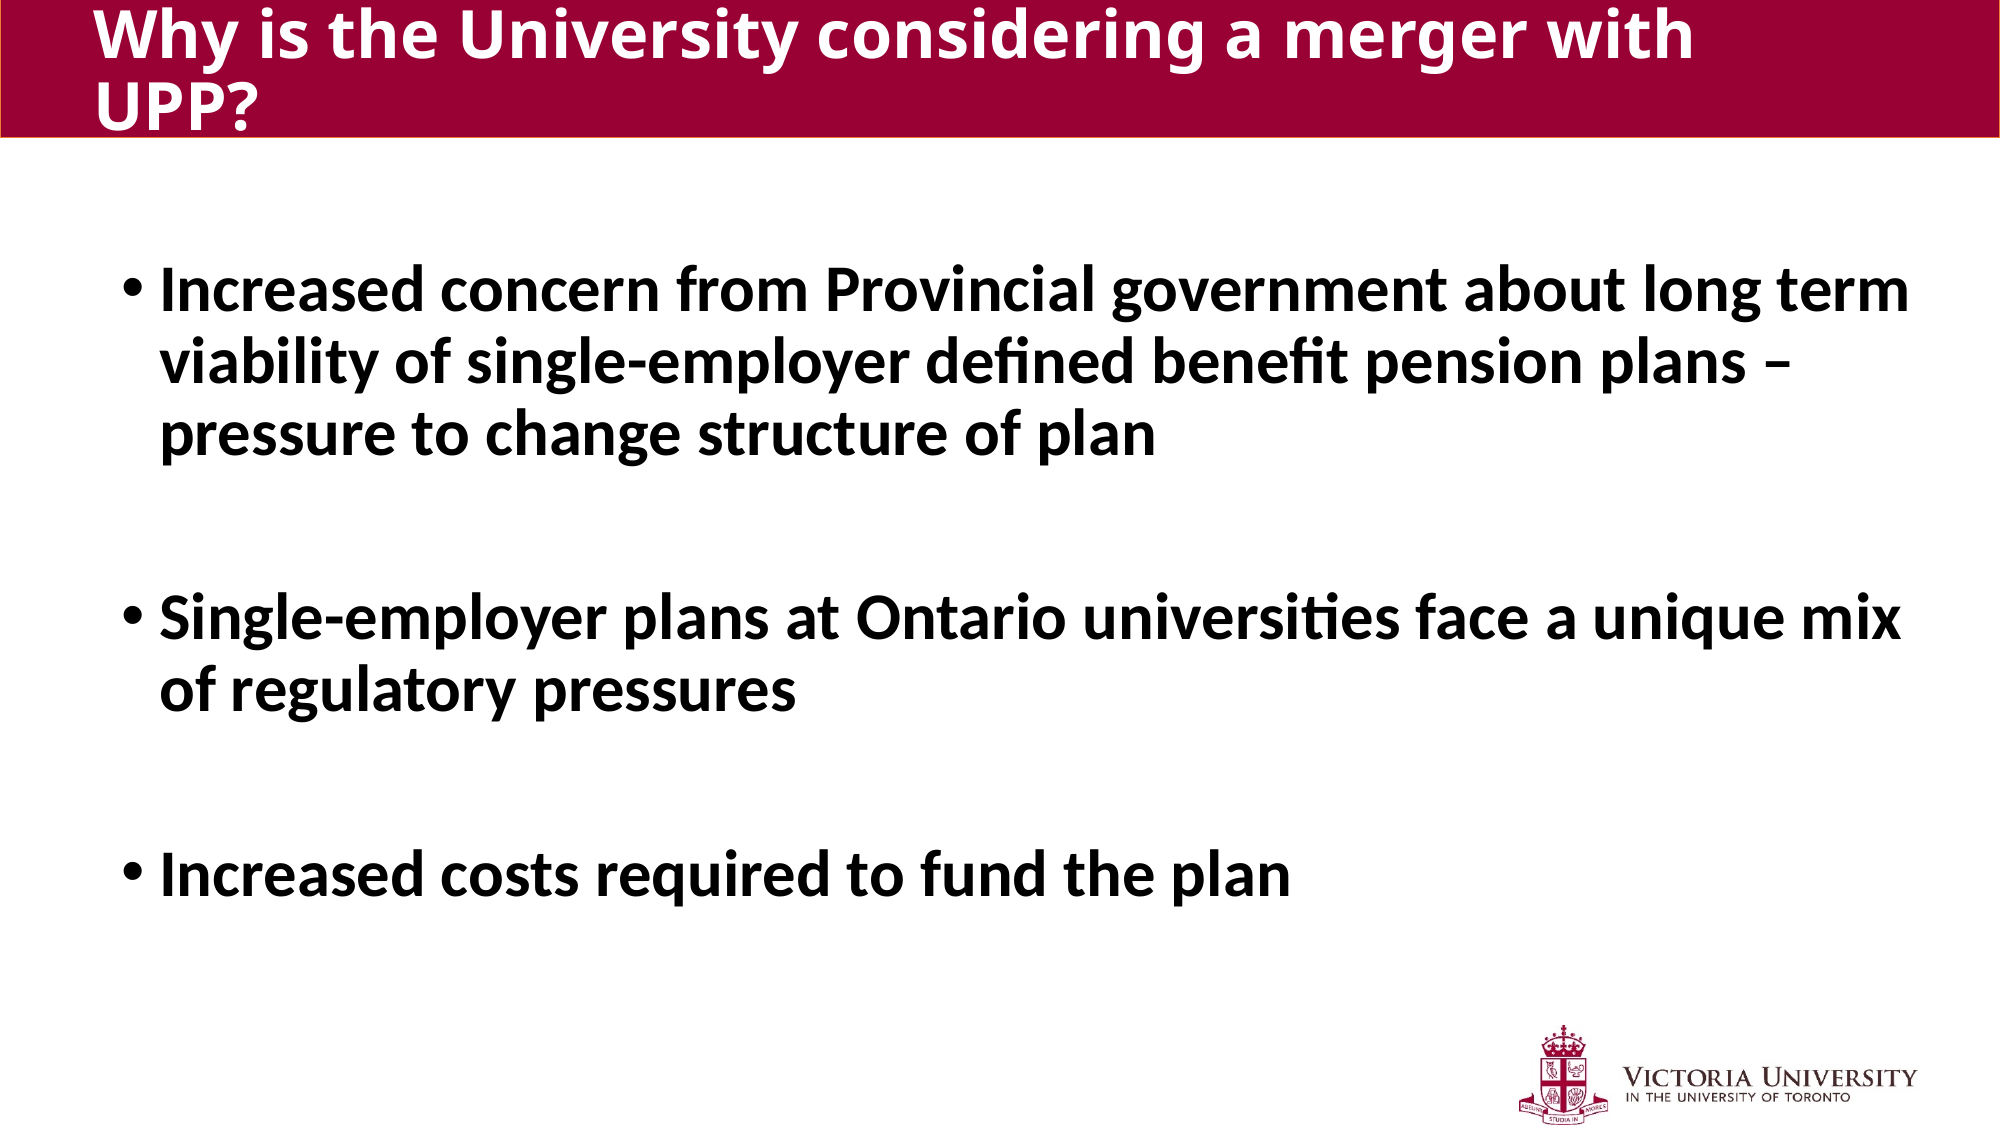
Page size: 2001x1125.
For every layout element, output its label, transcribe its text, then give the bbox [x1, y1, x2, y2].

list Increased concern from Provincial government about long term viability of single-employer defined benefit pension plans – pressure to change structure of plan Single-employer plans at Ontario universities face a unique mix of regulatory pressures Increased costs required to fund the plan [31, 246, 1982, 1099]
text_box [1804, 0, 2000, 138]
picture [1519, 1025, 1918, 1125]
text_box [0, 0, 78, 138]
title Why is the University considering a merger with UPP? [78, 0, 1804, 182]
